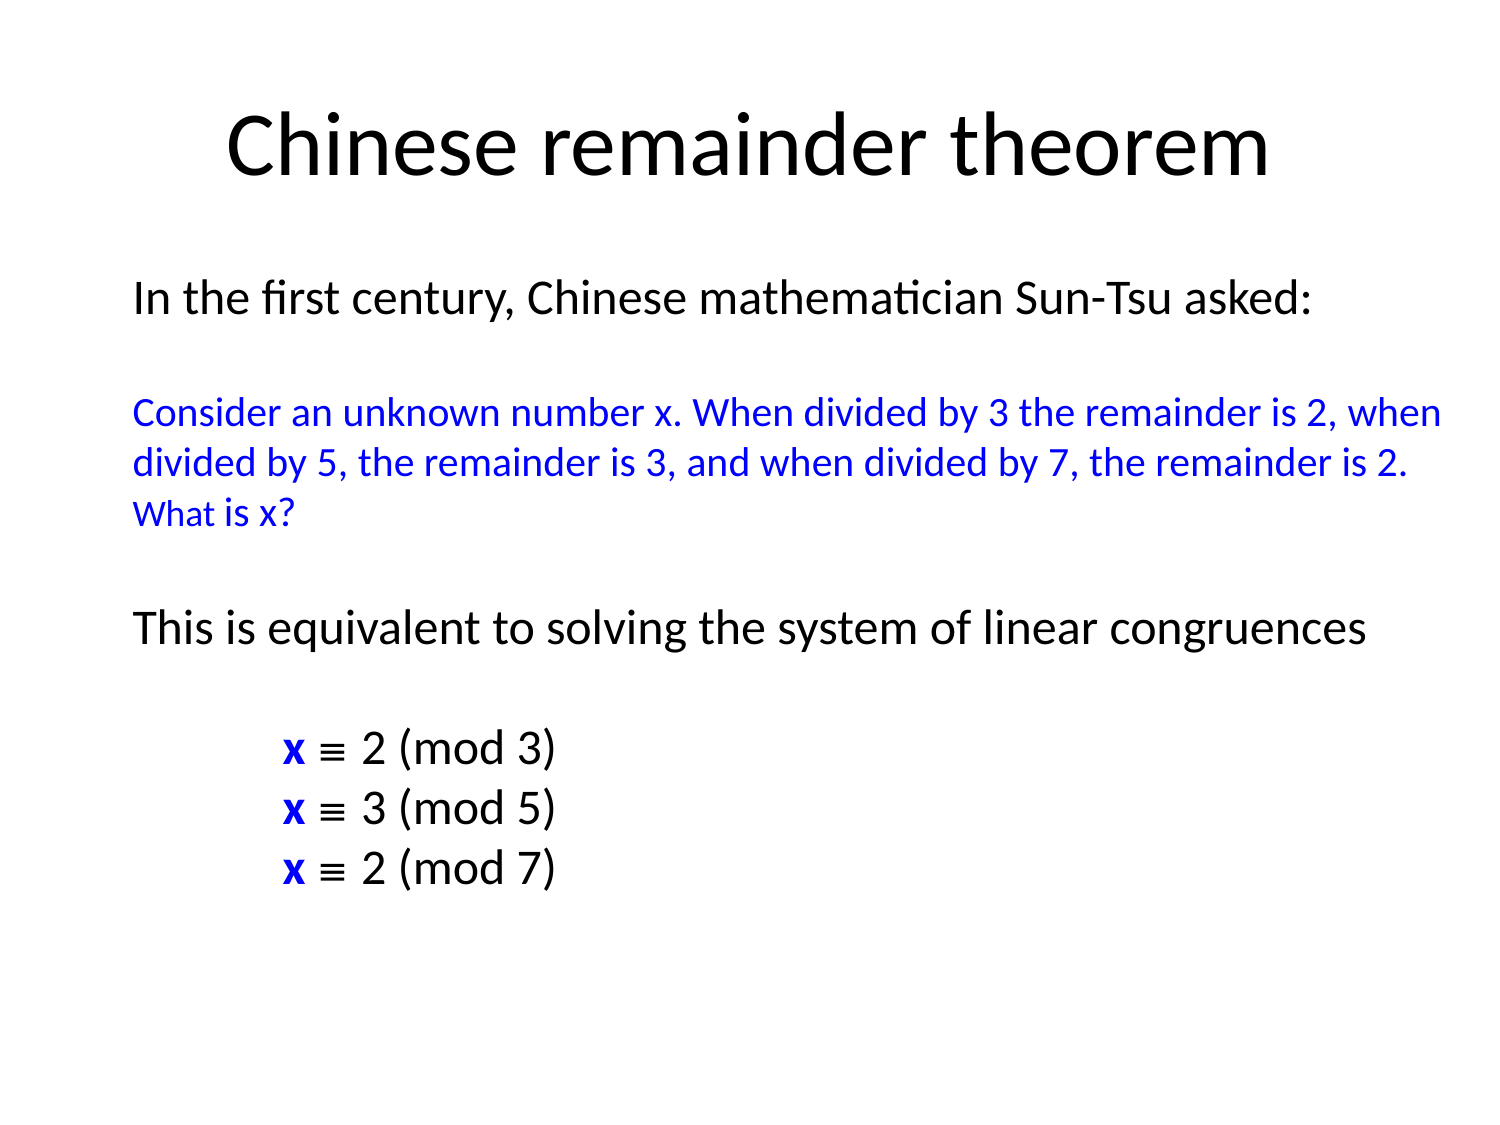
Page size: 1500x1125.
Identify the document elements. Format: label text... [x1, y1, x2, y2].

title Chinese remainder theorem [75, 45, 1425, 233]
text_box In the first century, Chinese mathematician Sun-Tsu asked: Consider an unknown number x. When divided by 3 the remainder is 2, when divided by 5, the remainder is 3, and when divided by 7, the remainder is 2. What is x? This is equivalent to solving the system of linear congruences x ≡ 2 (mod 3) x ≡ 3 (mod 5) x ≡ 2 (mod 7) [117, 256, 1468, 1022]
